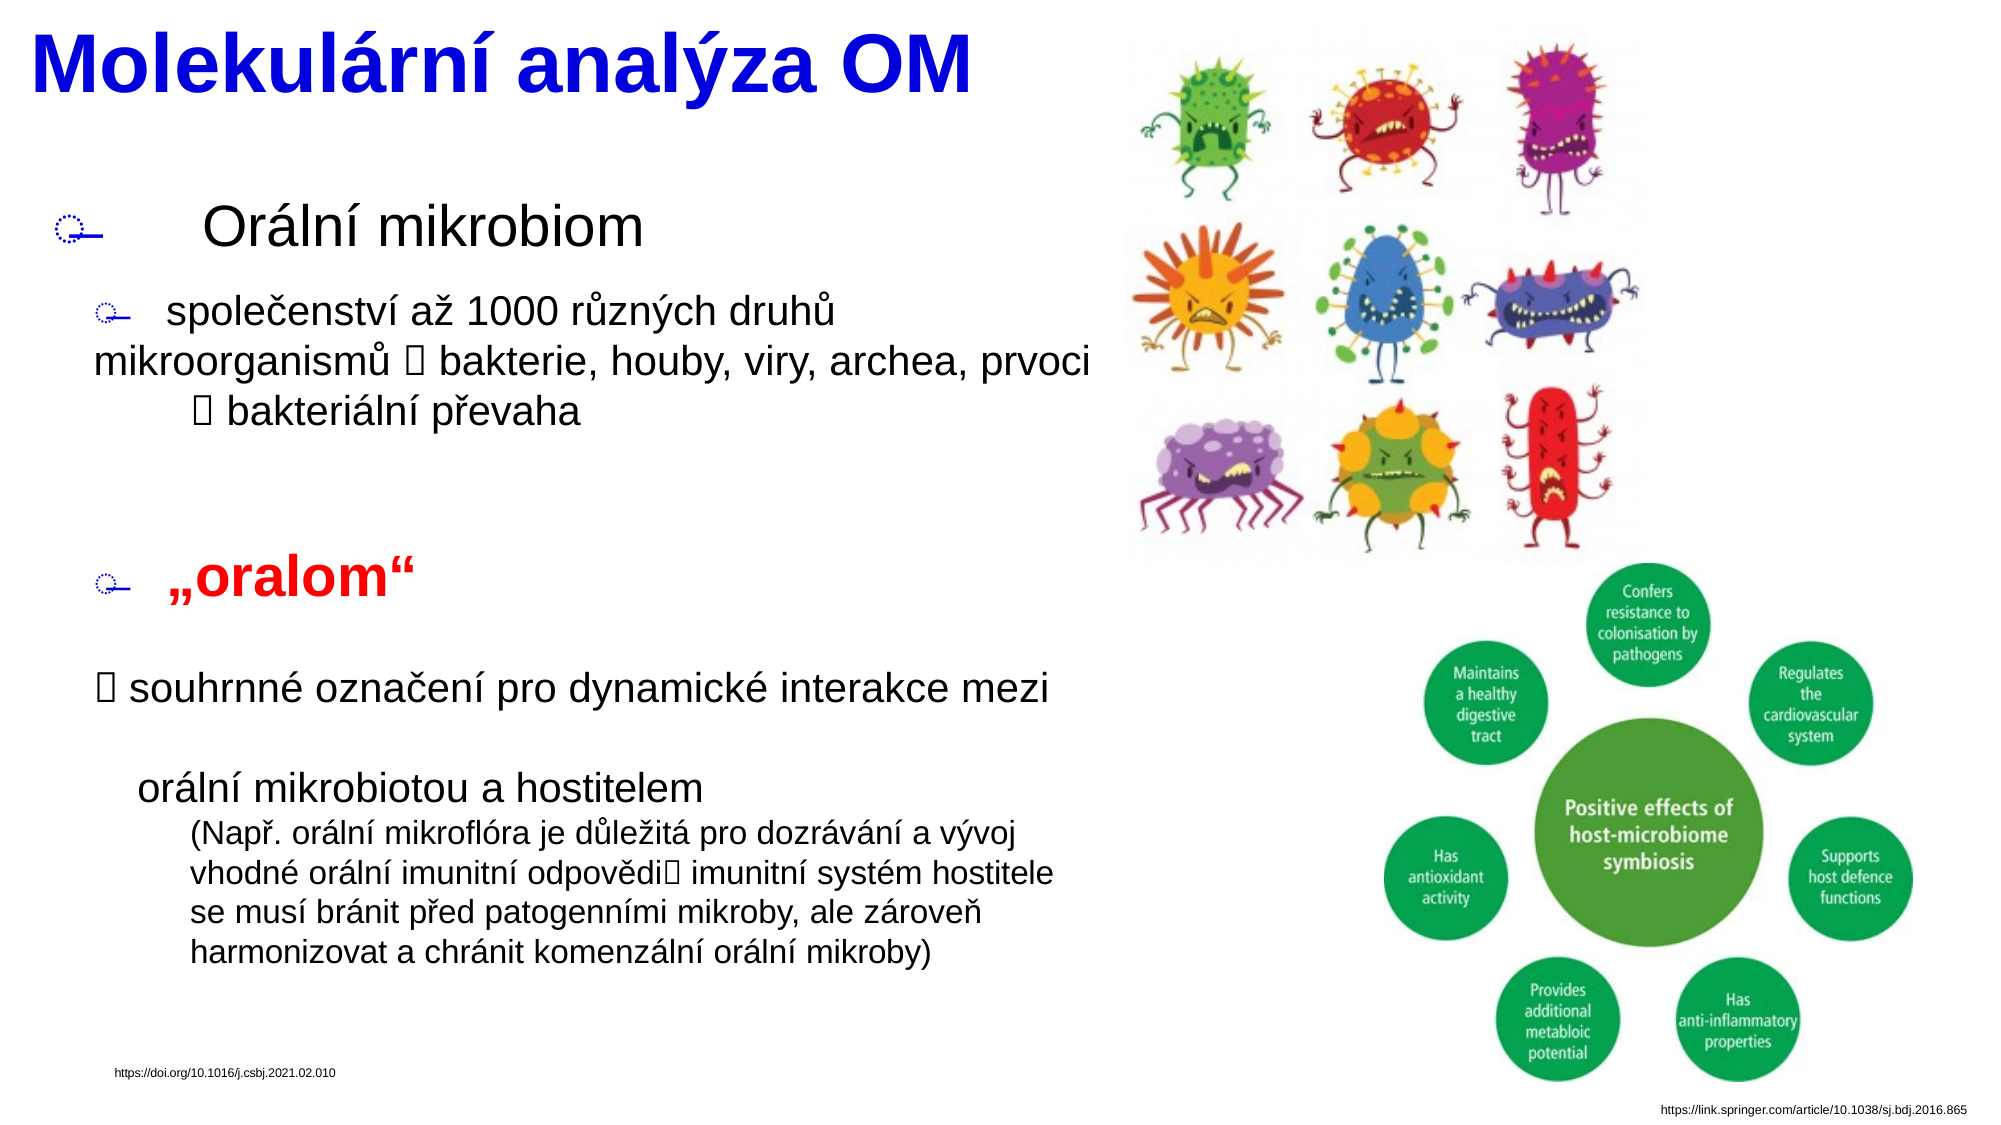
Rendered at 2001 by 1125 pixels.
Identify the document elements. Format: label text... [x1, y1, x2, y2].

text_box https://doi.org/10.1016/j.csbj.2021.02.010 [112, 1062, 347, 1080]
title Molekulární analýza OM [28, 7, 978, 198]
text_box https://link.springer.com/article/10.1038/sj.bdj.2016.865 [1646, 1094, 1983, 1125]
picture [1125, 24, 1913, 1082]
text_box ̶ Orální mikrobiom ̶ společenství až 1000 různých druhů mikroorganismů  bakterie, houby, viry, archea, prvoci  bakteriální převaha ̶ „oralom“  souhrnné označení pro dynamické interakce mezi orální mikrobiotou a hostitelem (Např. orální mikroflóra je důležitá pro dozrávání a vývoj vhodné orální imunitní odpovědi imunitní systém hostitele se musí bránit před patogenními mikroby, ale zároveň harmonizovat a chránit komenzální orální mikroby) [49, 149, 1098, 971]
